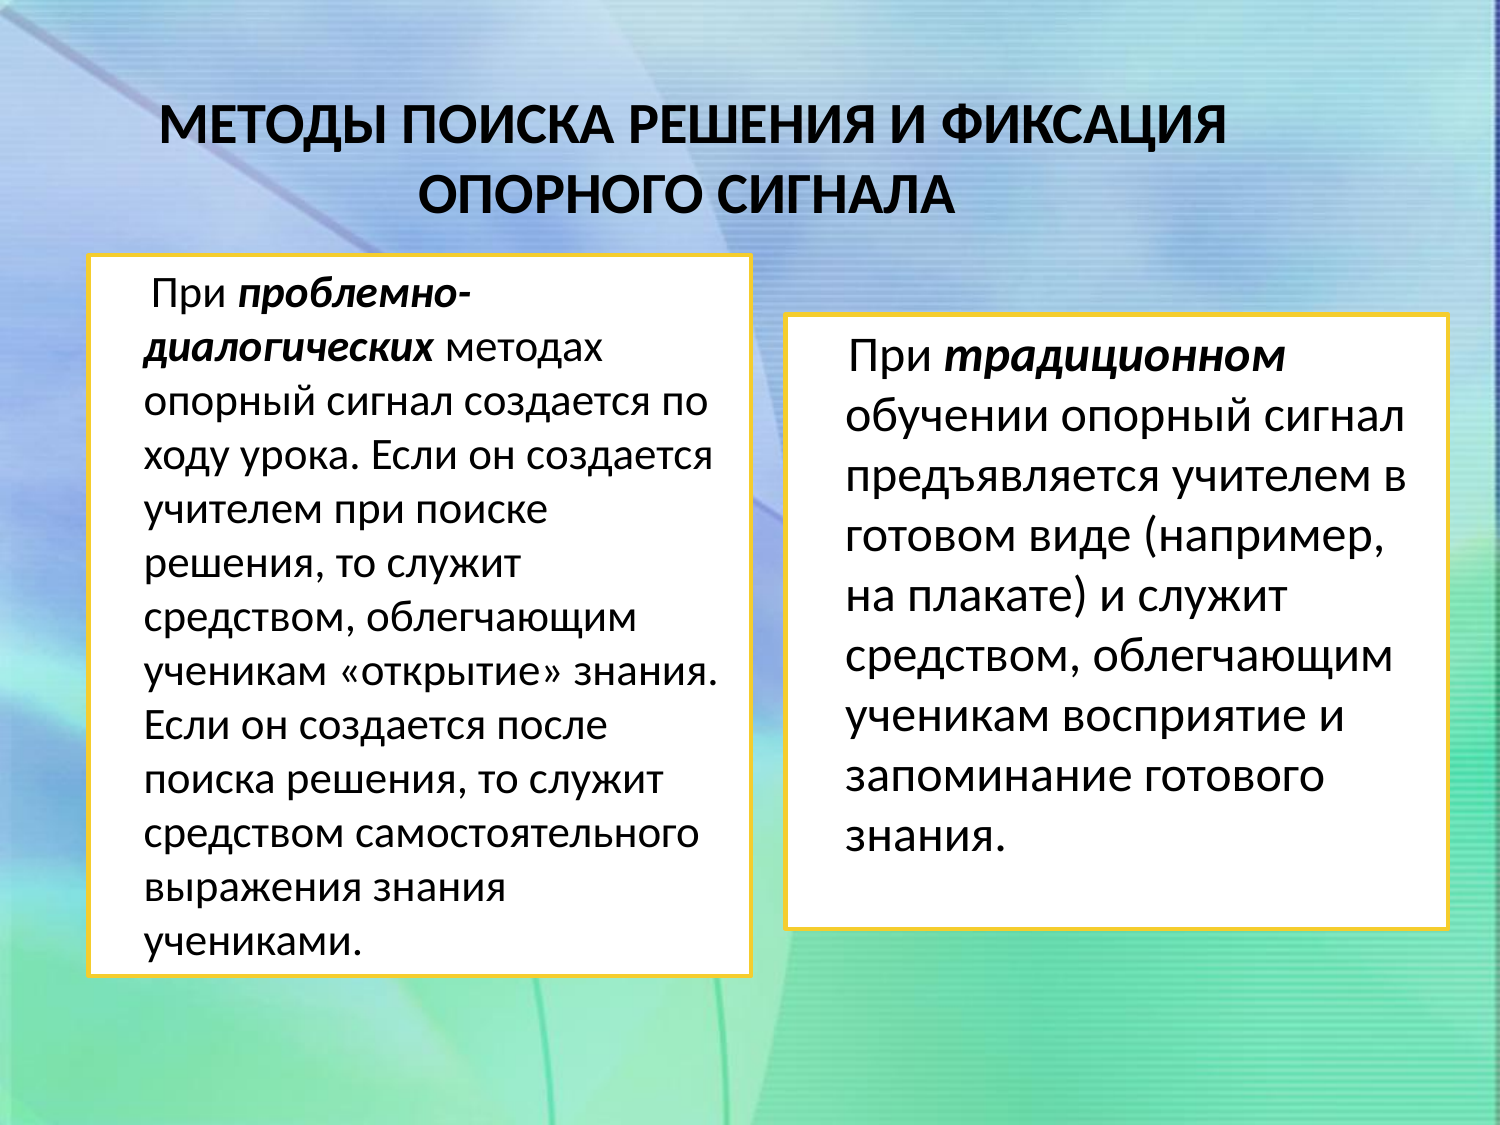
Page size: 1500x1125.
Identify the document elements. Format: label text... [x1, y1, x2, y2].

title Методы поиска решения и фиксация опорного сигнала [75, 44, 1313, 233]
list При проблемно-диалогических методах опорный сигнал создается по ходу урока. Если он создается учителем при поиске решения, то служит средством, облегчающим ученикам «открытие» знания. Если он создается после поиска решения, то служит средством самостоятельного выражения знания учениками. [86, 253, 753, 978]
list При традиционном обучении опорный сигнал предъявляется учителем в готовом виде (например, на плакате) и служит средством, облегчающим ученикам восприятие и запоминание готового знания. [783, 312, 1450, 931]
picture [0, 0, 1500, 1125]
